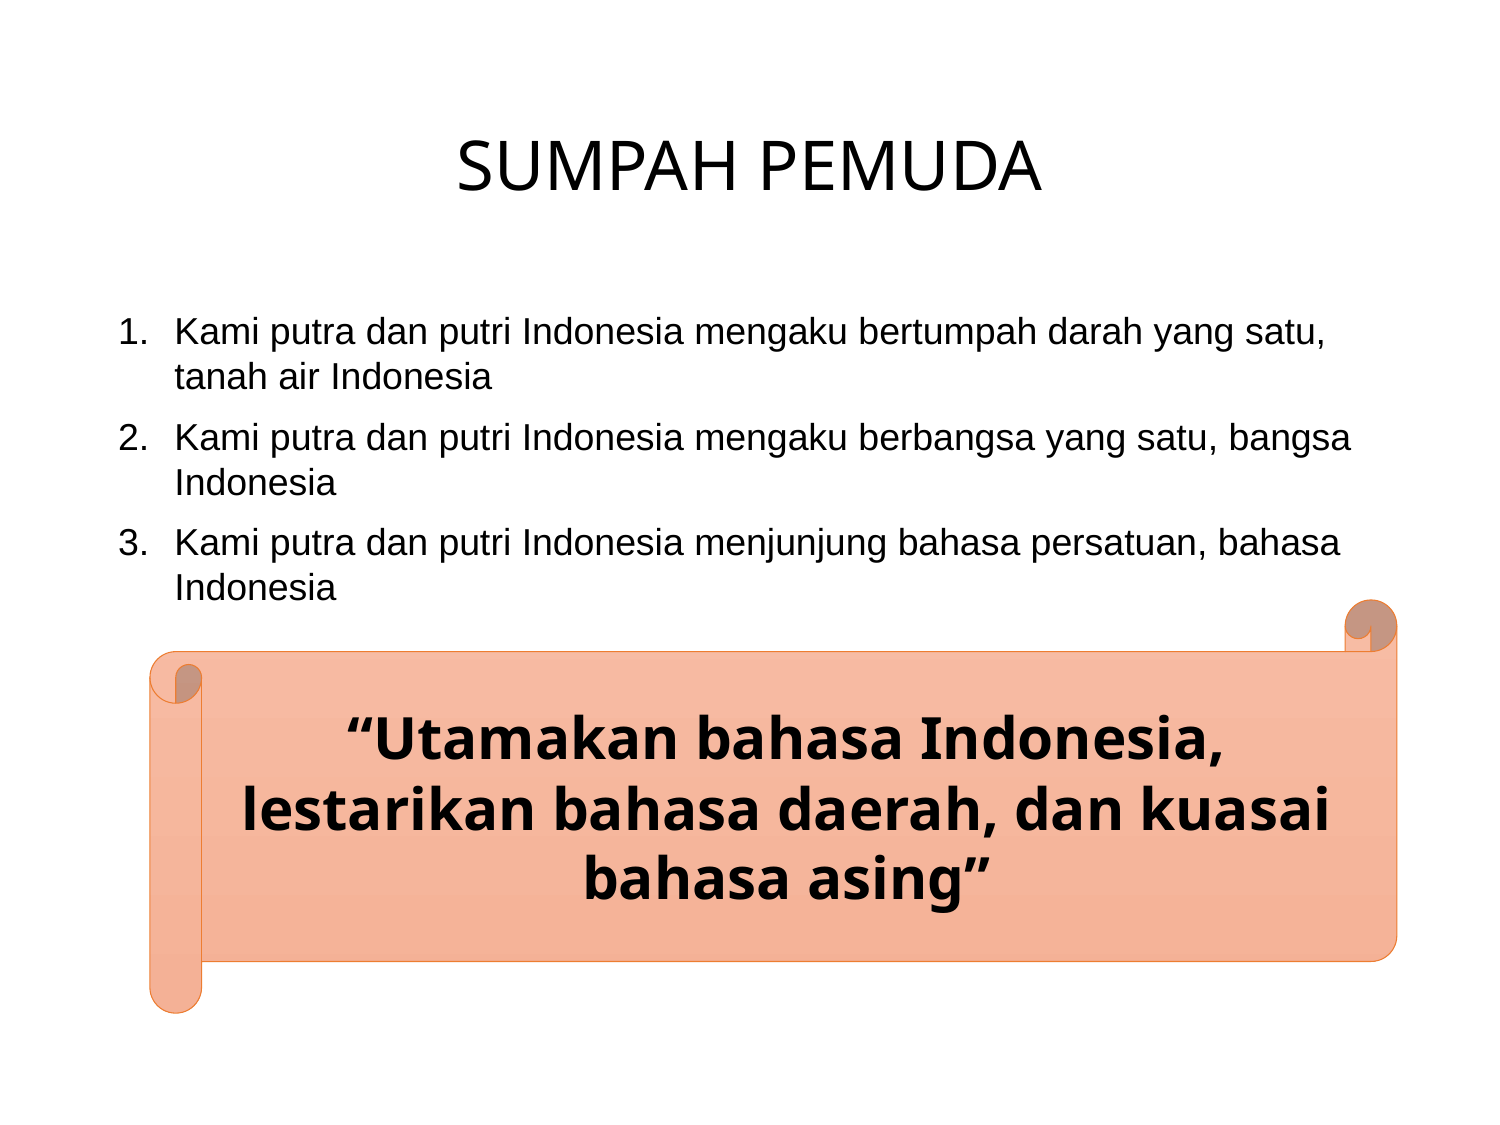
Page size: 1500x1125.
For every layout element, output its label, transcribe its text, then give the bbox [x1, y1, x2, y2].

text_box “Utamakan bahasa Indonesia, lestarikan bahasa daerah, dan kuasai bahasa asing” [149, 599, 1398, 1014]
list Kami putra dan putri Indonesia mengaku bertumpah darah yang satu, tanah air Indonesia Kami putra dan putri Indonesia mengaku berbangsa yang satu, bangsa Indonesia Kami putra dan putri Indonesia menjunjung bahasa persatuan, bahasa Indonesia [103, 299, 1397, 1014]
title SUMPAH PEMUDA [103, 59, 1397, 278]
